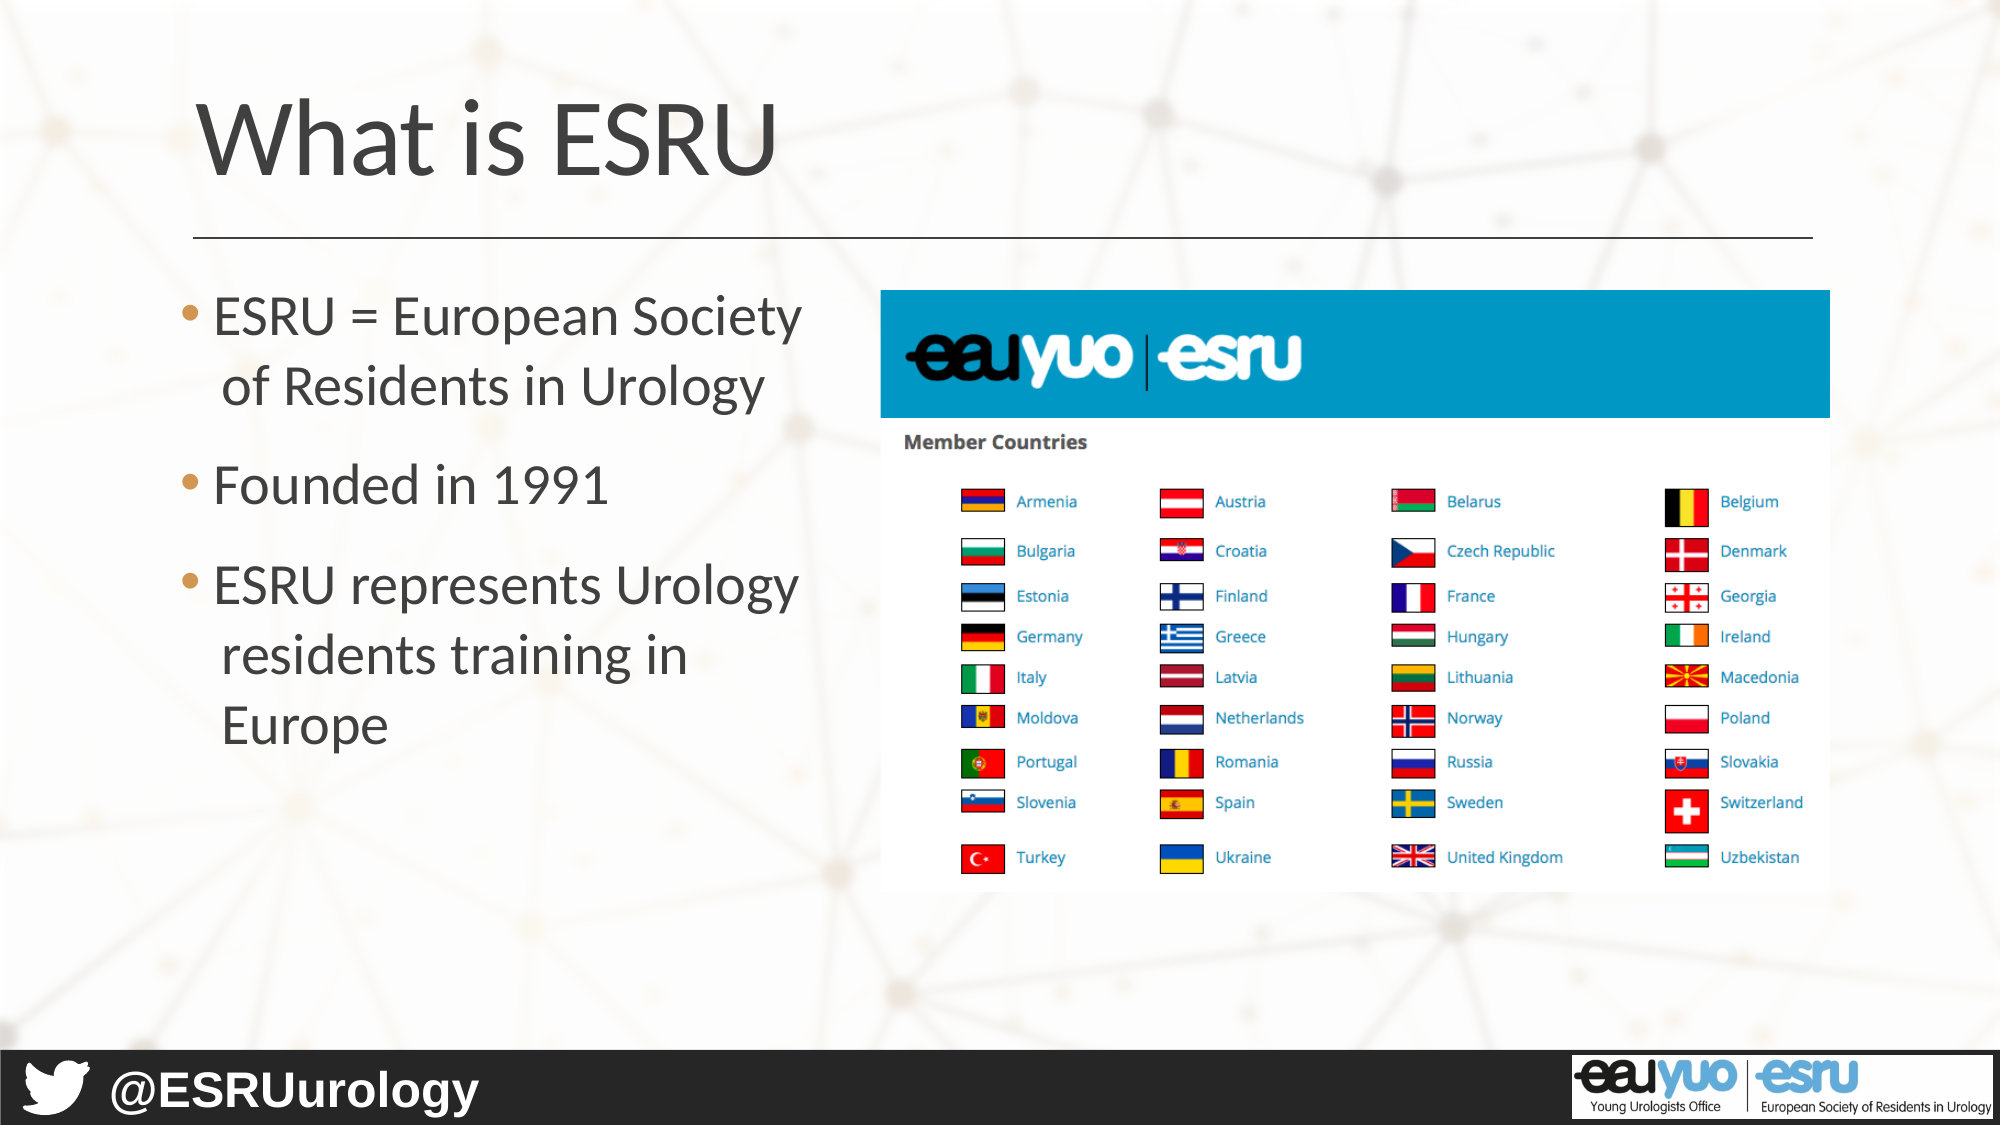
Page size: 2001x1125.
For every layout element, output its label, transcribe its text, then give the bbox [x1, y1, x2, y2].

picture [1022, 334, 1133, 388]
picture [1572, 1055, 1993, 1119]
text_box [22, 1060, 90, 1116]
text_box @ESRUurology [94, 1049, 495, 1125]
picture [1158, 335, 1301, 381]
picture [880, 419, 1830, 892]
list ESRU = European Society of Residents in Urology Founded in 1991 ESRU represents Urology residents training in Europe [180, 270, 832, 963]
picture [907, 336, 1018, 379]
title What is ESRU [180, 47, 1830, 207]
